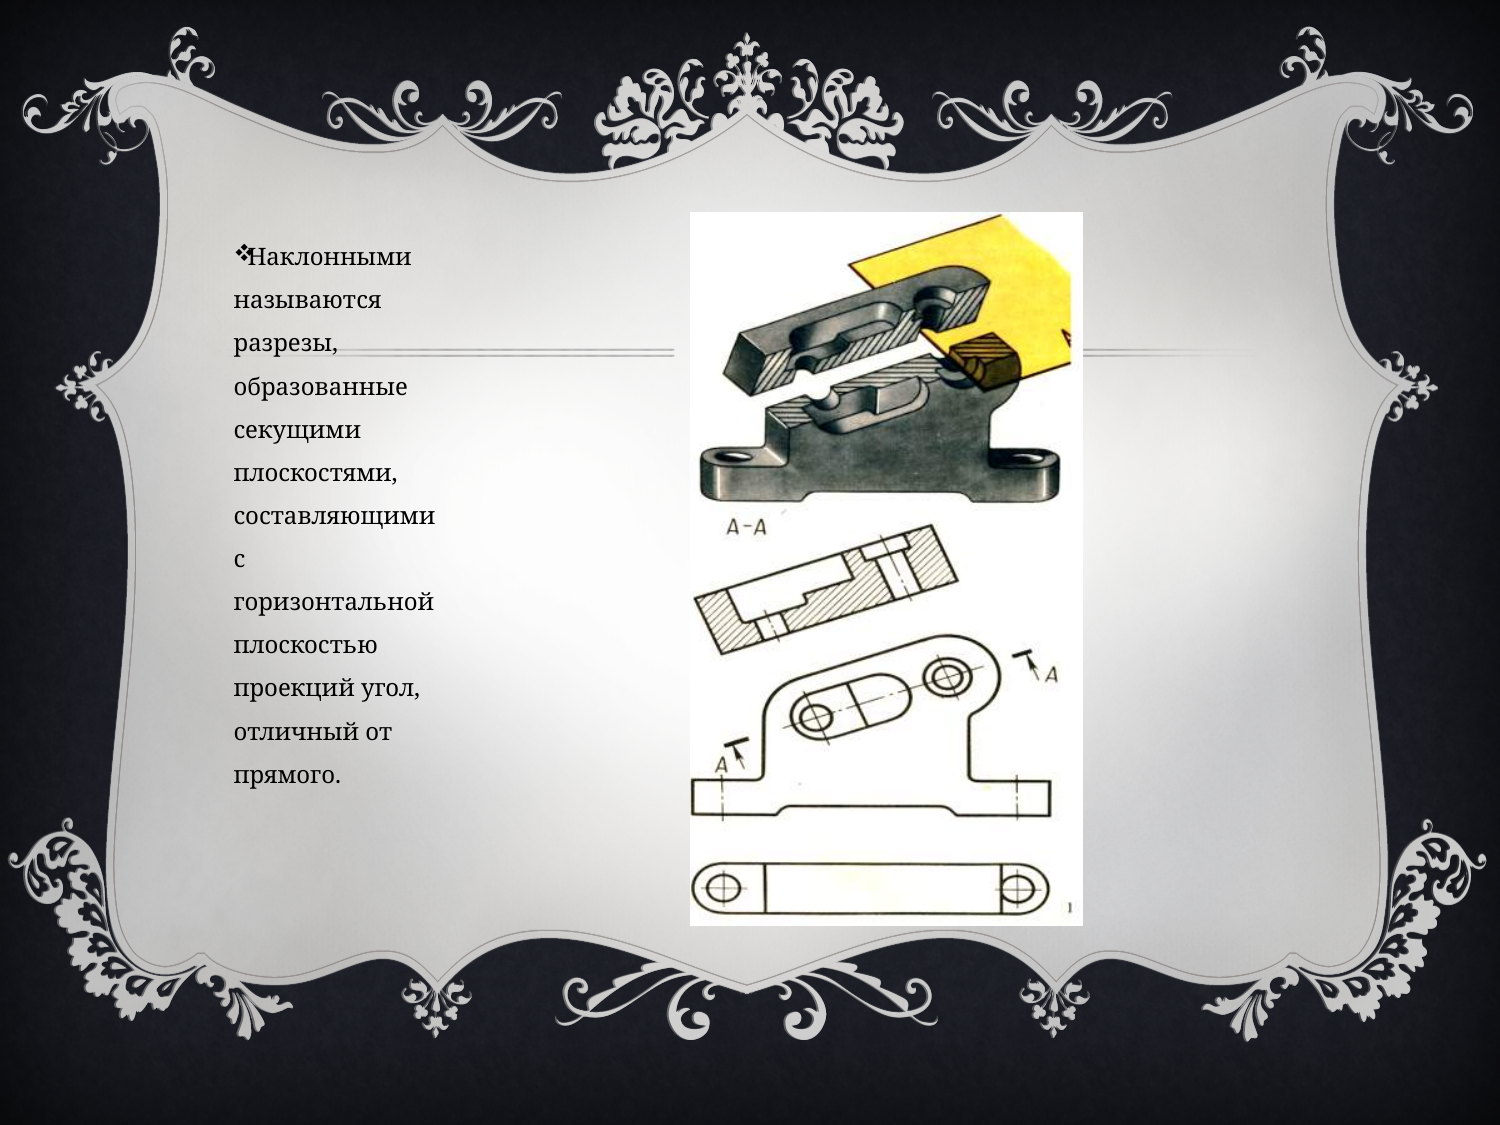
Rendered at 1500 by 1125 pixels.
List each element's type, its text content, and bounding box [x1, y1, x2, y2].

picture [0, 0, 1500, 1125]
list Наклонными называются разрезы, образованные секущими плоскостями, составляющими с горизонтальной плоскостью проекций угол, отличный от прямого. [218, 219, 460, 799]
